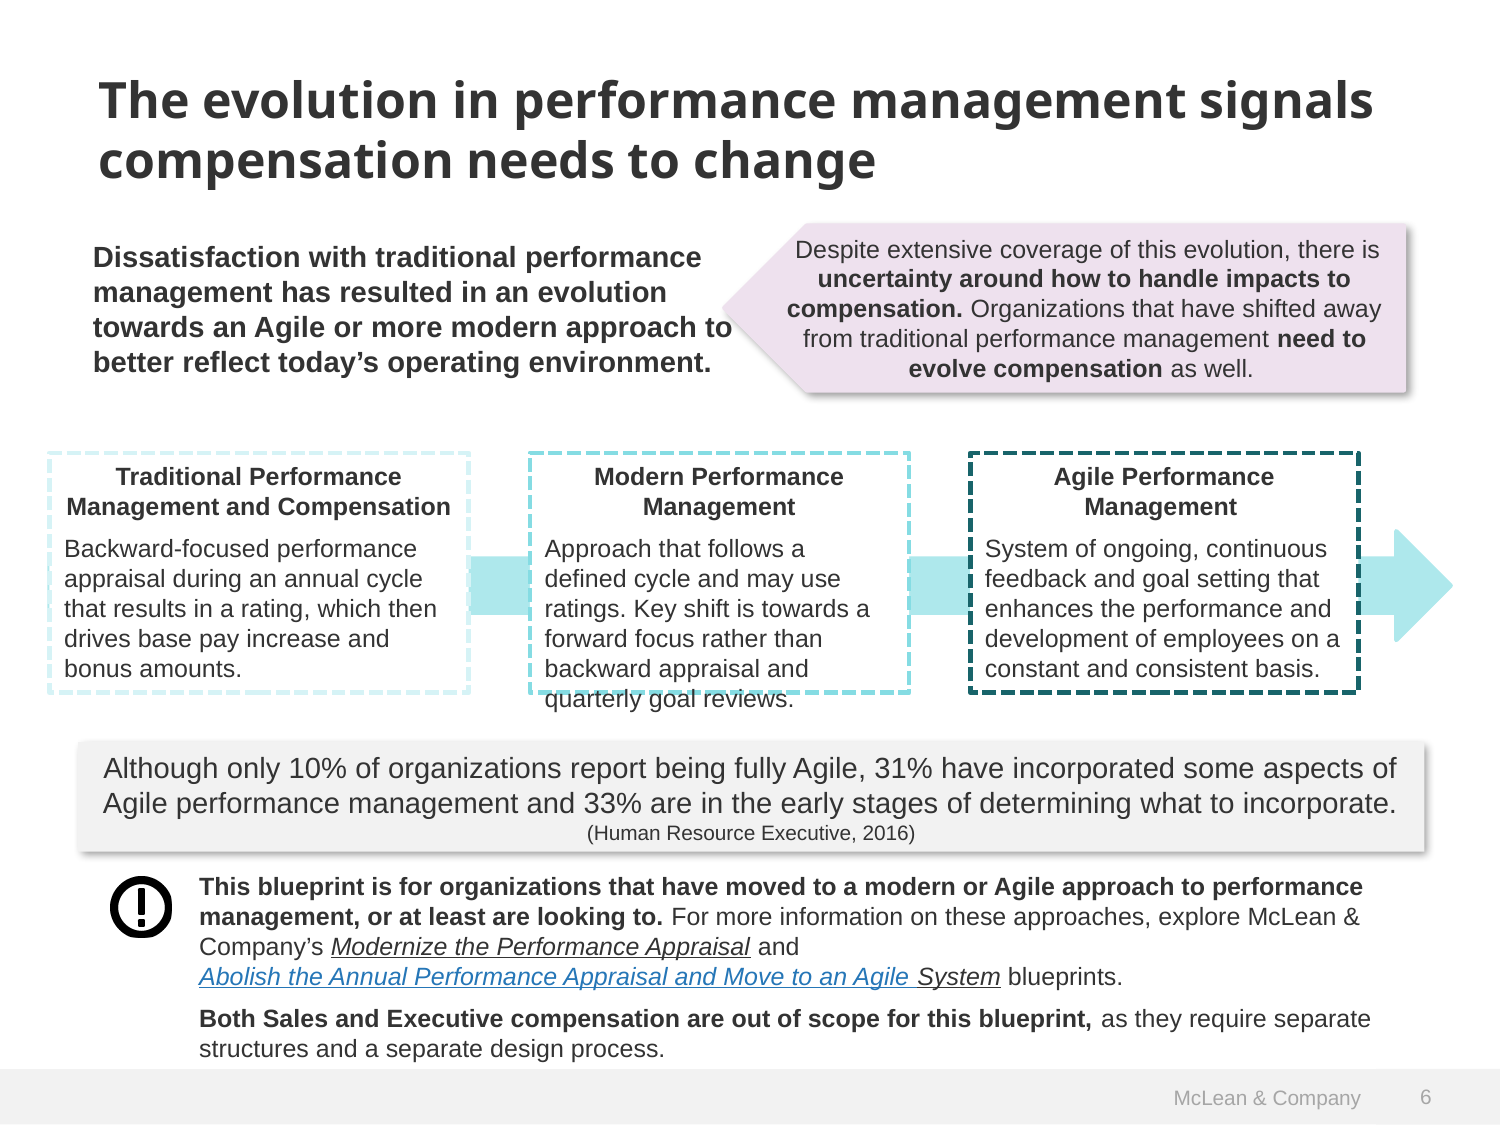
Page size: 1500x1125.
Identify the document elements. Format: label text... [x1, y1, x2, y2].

list The evolution in performance management signals compensation needs to change [83, 61, 1417, 204]
text_box Despite extensive coverage of this evolution, there is uncertainty around how to handle impacts to compensation. Organizations that have shifted away from traditional performance management need to evolve compensation as well. [724, 225, 1404, 391]
text_box Dissatisfaction with traditional performance management has resulted in an evolution towards an Agile or more modern approach to better reflect today’s operating environment. [78, 230, 764, 386]
text_box Although only 10% of organizations report being fully Agile, 31% have incorporated some aspects of Agile performance management and 33% are in the early stages of determining what to incorporate. (Human Resource Executive, 2016) [78, 742, 1425, 852]
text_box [49, 452, 1451, 693]
picture [109, 875, 172, 938]
text_box This blueprint is for organizations that have moved to a modern or Agile approach to performance management, or at least are looking to. For more information on these approaches, explore McLean & Company’s Modernize the Performance Appraisal and Abolish the Annual Performance Appraisal and Move to an Agile System blueprints. Both Sales and Executive compensation are out of scope for this blueprint, as they require separate structures and a separate design process. [184, 863, 1425, 1071]
